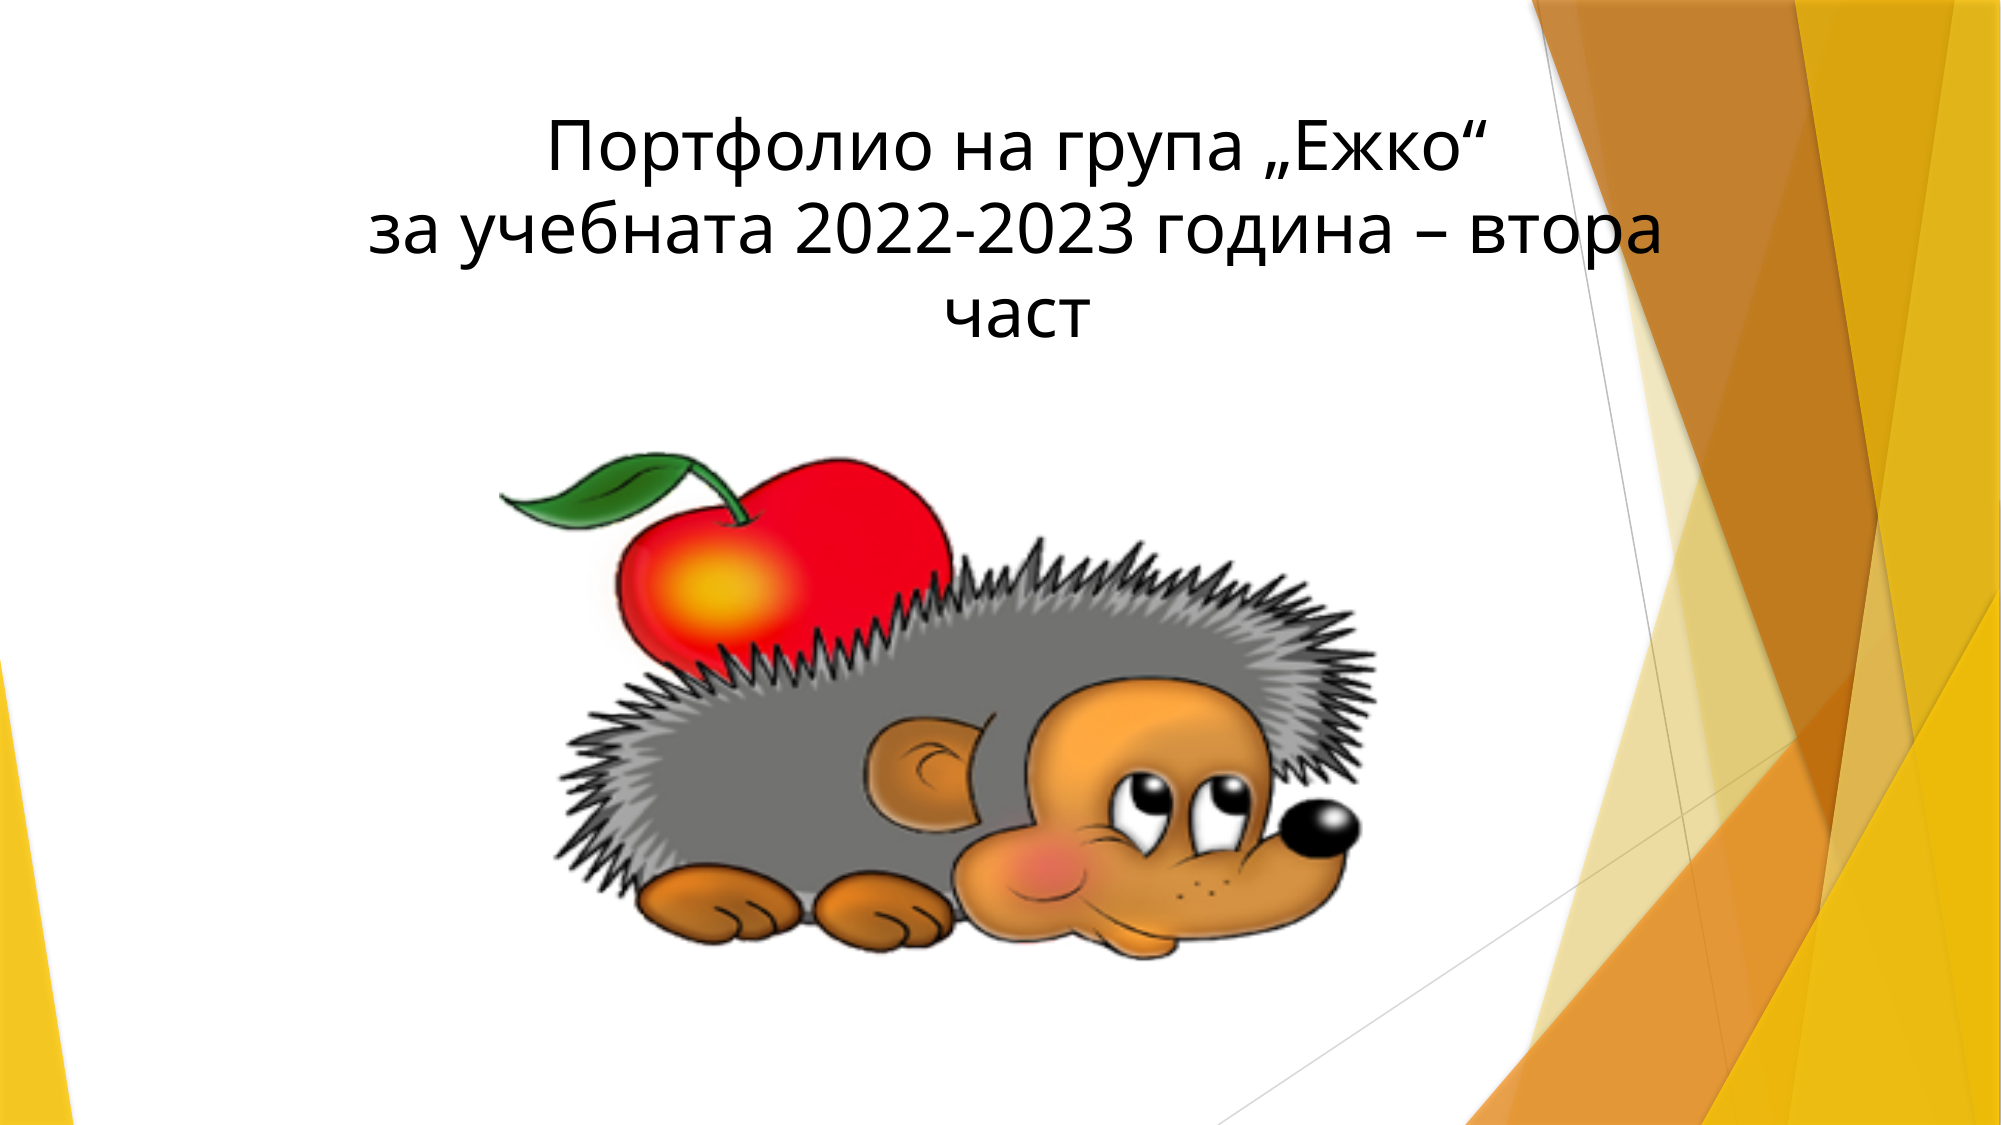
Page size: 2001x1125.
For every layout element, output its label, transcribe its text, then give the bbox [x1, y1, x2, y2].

picture [498, 447, 1429, 967]
list Портфолио на група „Ежко“ за учебната 2022-2023 година – втора част [312, 92, 1723, 448]
